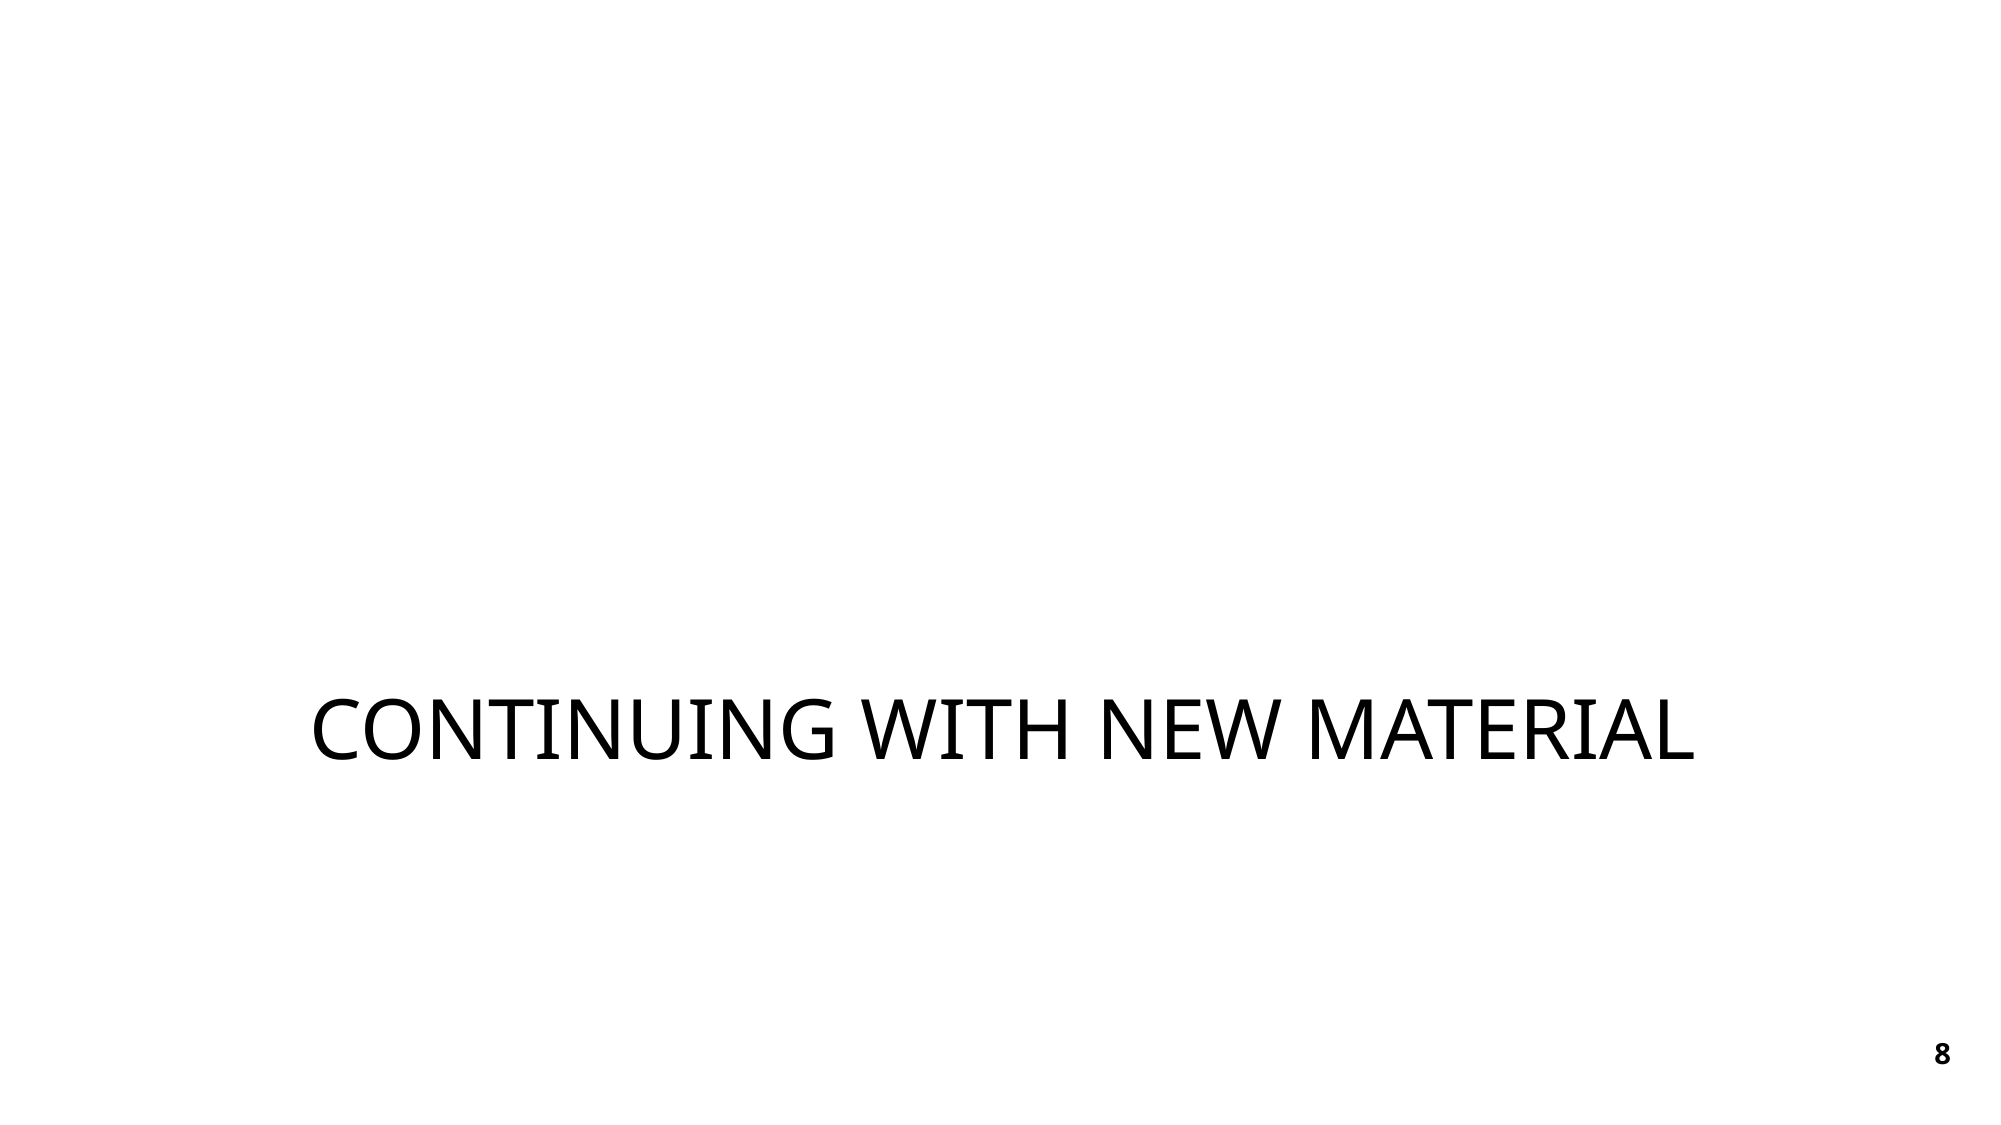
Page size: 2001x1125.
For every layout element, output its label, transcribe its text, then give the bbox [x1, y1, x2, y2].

title Continuing with new material [287, 542, 1713, 784]
slide_number 8 [1875, 1025, 1967, 1086]
